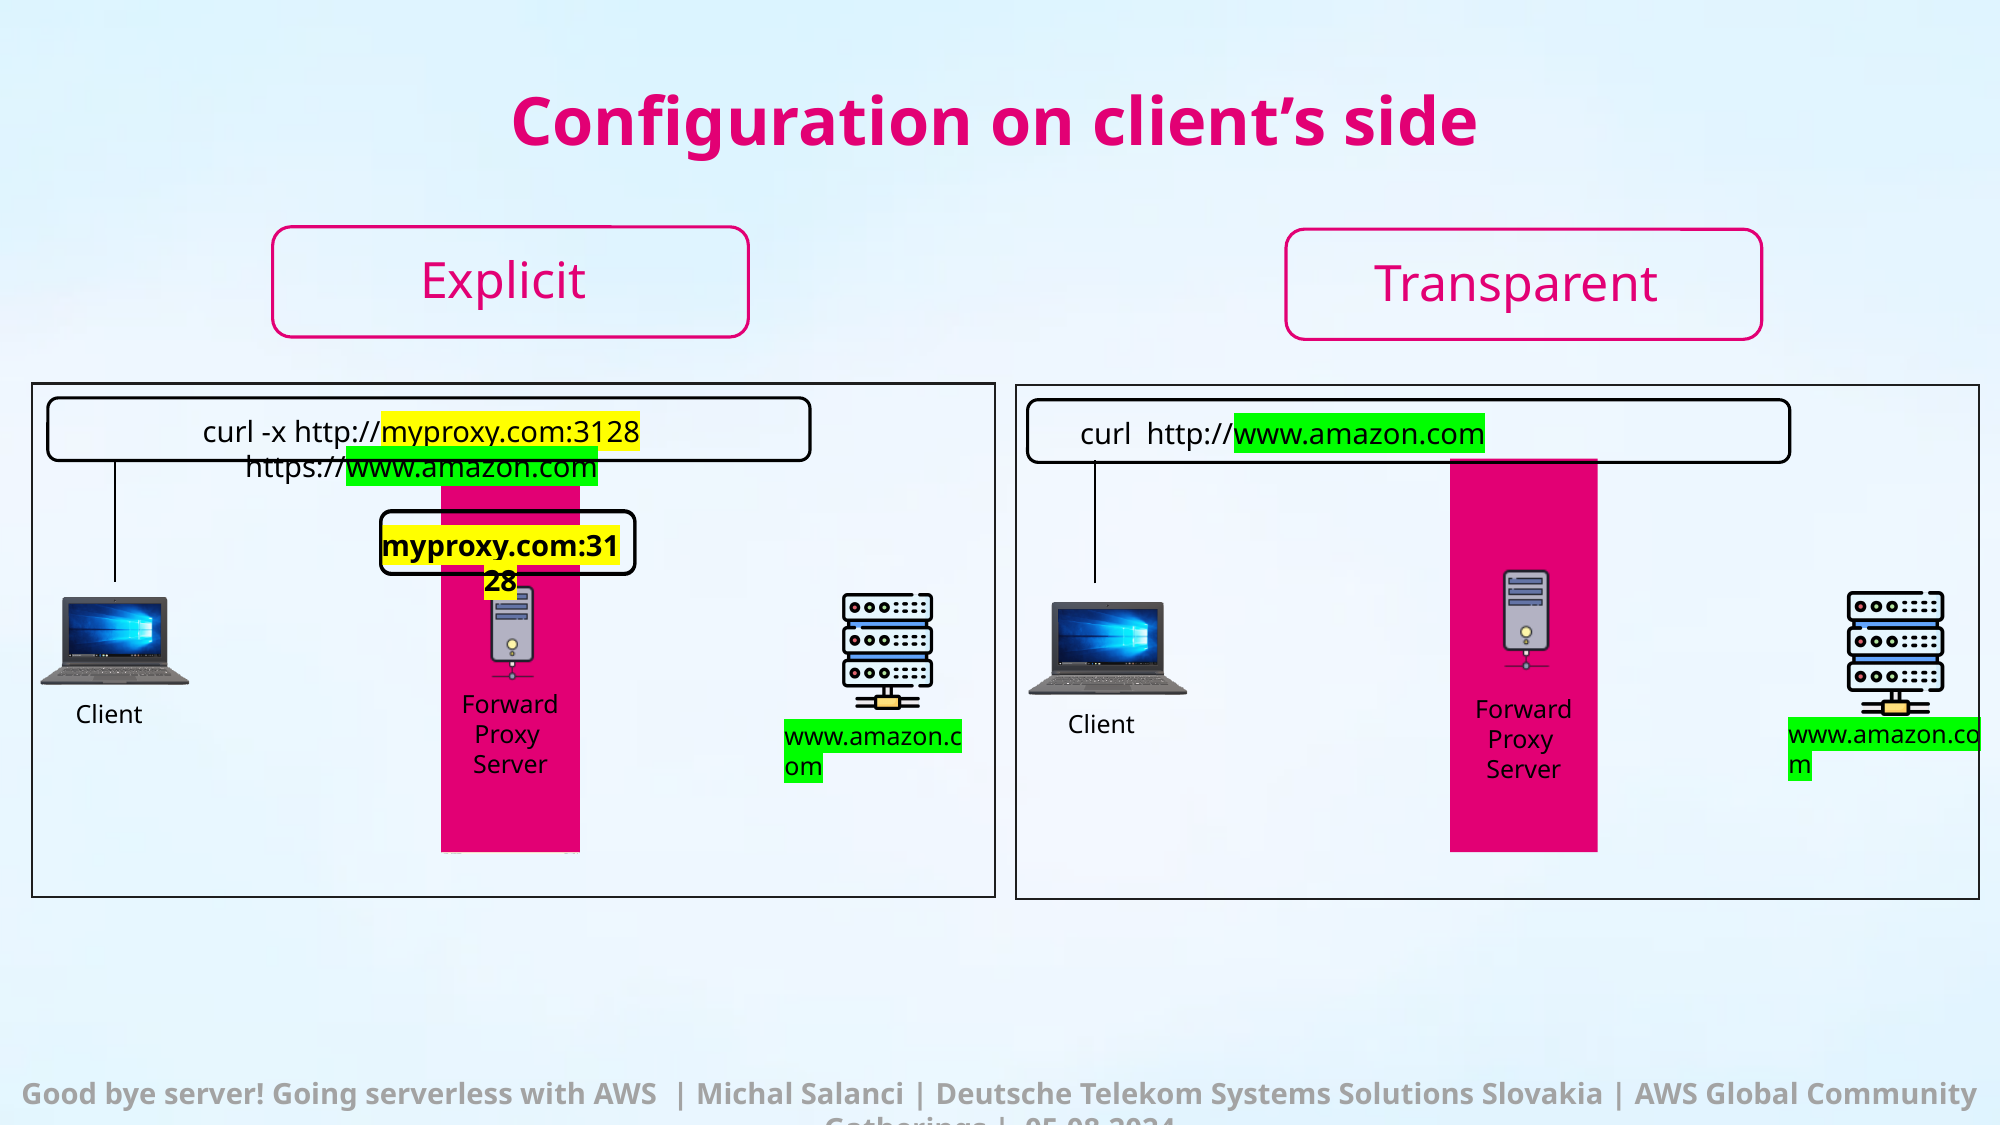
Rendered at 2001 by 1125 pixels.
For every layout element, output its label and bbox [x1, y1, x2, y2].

text_box [1027, 399, 1790, 463]
text_box [1016, 384, 2000, 899]
text_box [1286, 229, 1762, 340]
text_box [32, 383, 996, 898]
text_box [272, 226, 749, 337]
text_box [47, 397, 810, 461]
text_box [380, 511, 635, 575]
picture [0, 0, 2000, 1125]
